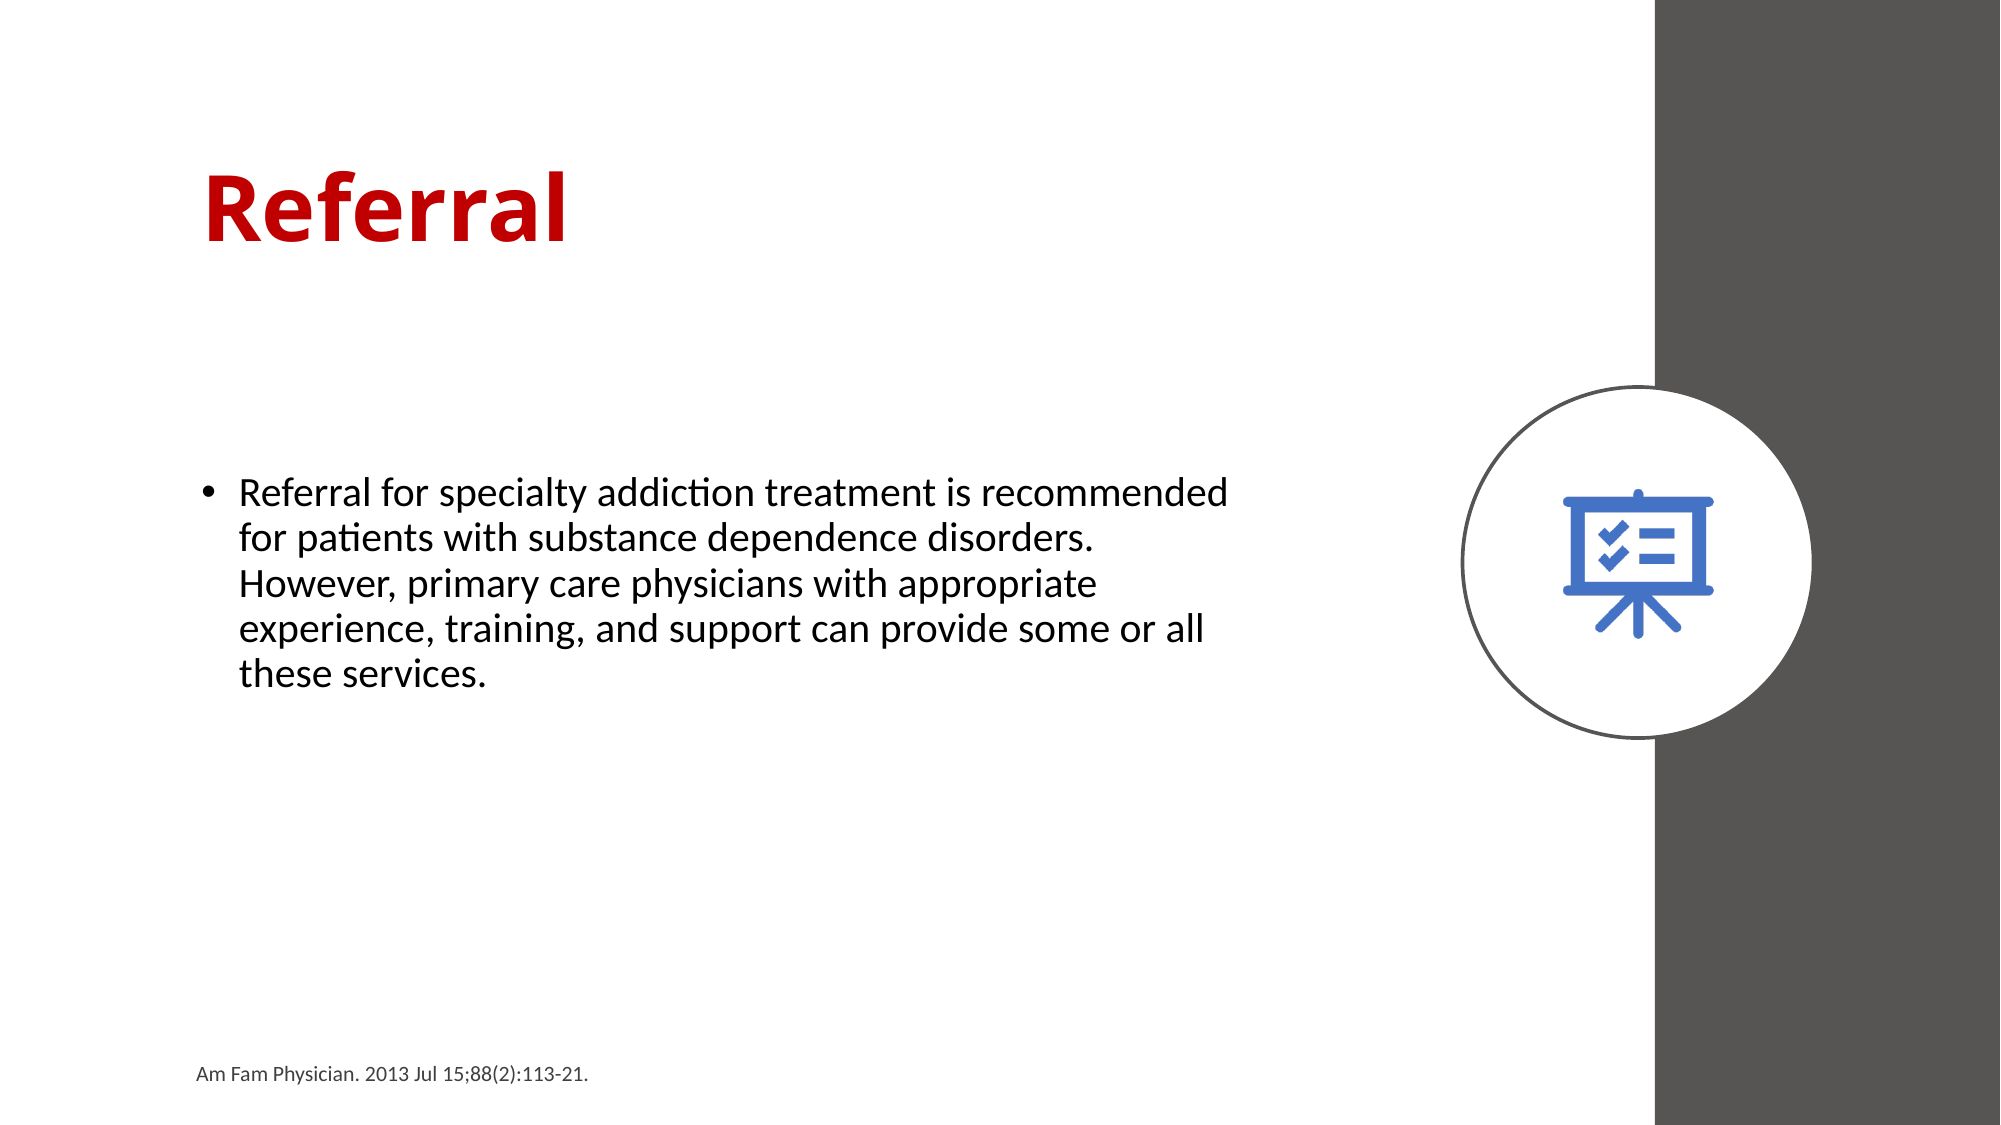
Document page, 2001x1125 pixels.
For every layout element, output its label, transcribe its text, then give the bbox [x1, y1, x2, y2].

text_box [1654, 0, 2000, 1125]
title Referral [186, 102, 1413, 321]
text_box [1461, 385, 1815, 740]
picture [1544, 468, 1732, 657]
list Referral for specialty addiction treatment is recommended for patients with substance dependence disorders. However, primary care physicians with appropriate experience, training, and support can provide some or all these services. [186, 227, 1248, 940]
footer Am Fam Physician. 2013 Jul 15;88(2):113-21. [181, 1042, 984, 1103]
